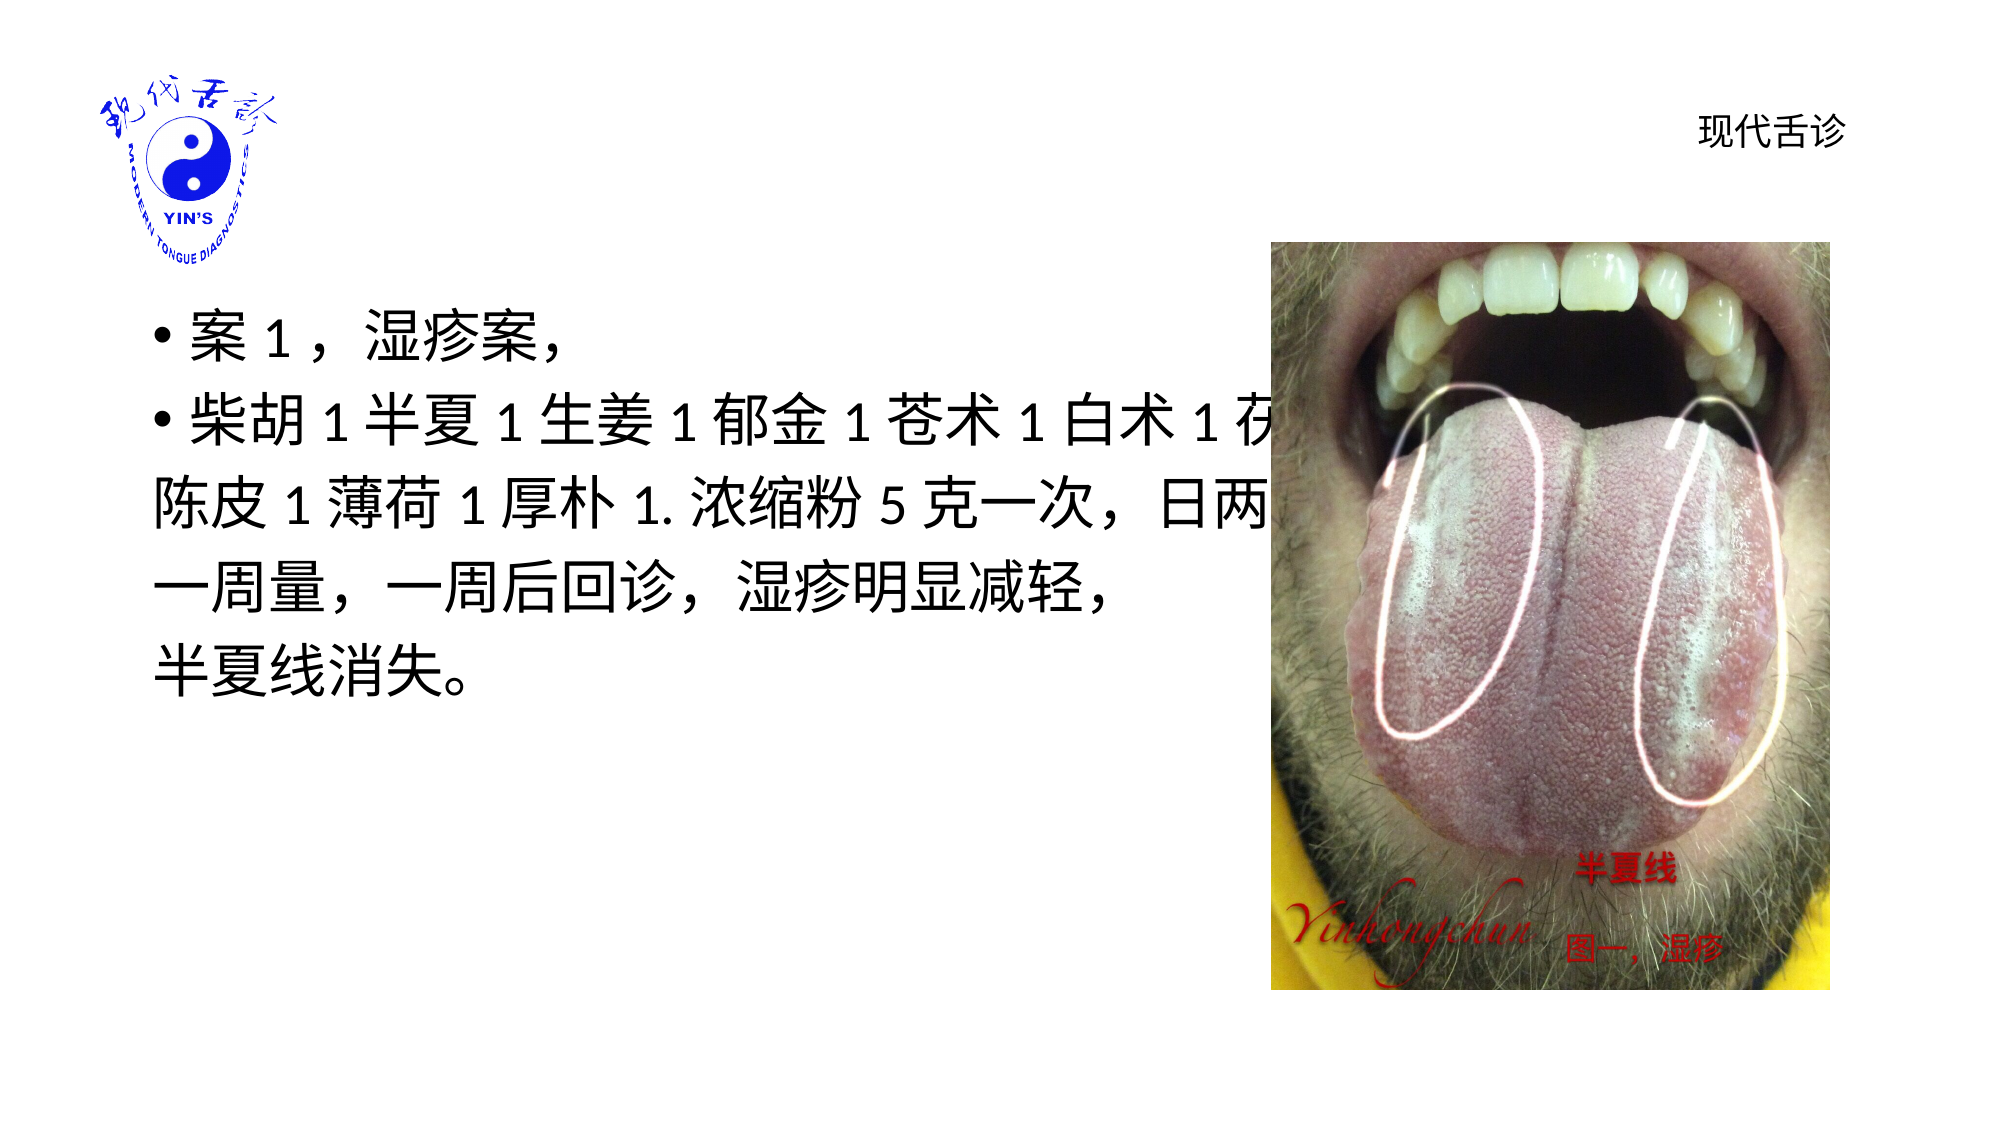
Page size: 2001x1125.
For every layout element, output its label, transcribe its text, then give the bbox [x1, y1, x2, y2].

picture [94, 56, 281, 278]
picture [1271, 242, 1830, 990]
list 案1，湿疹案， 柴胡1半夏1生姜1郁金1苍术1白术1茯苓1.5 陈皮1薄荷1厚朴1.浓缩粉5克一次，日两次。一周 一周量，一周后回诊，湿疹明显减轻， 半夏线消失。 [137, 299, 1863, 1014]
